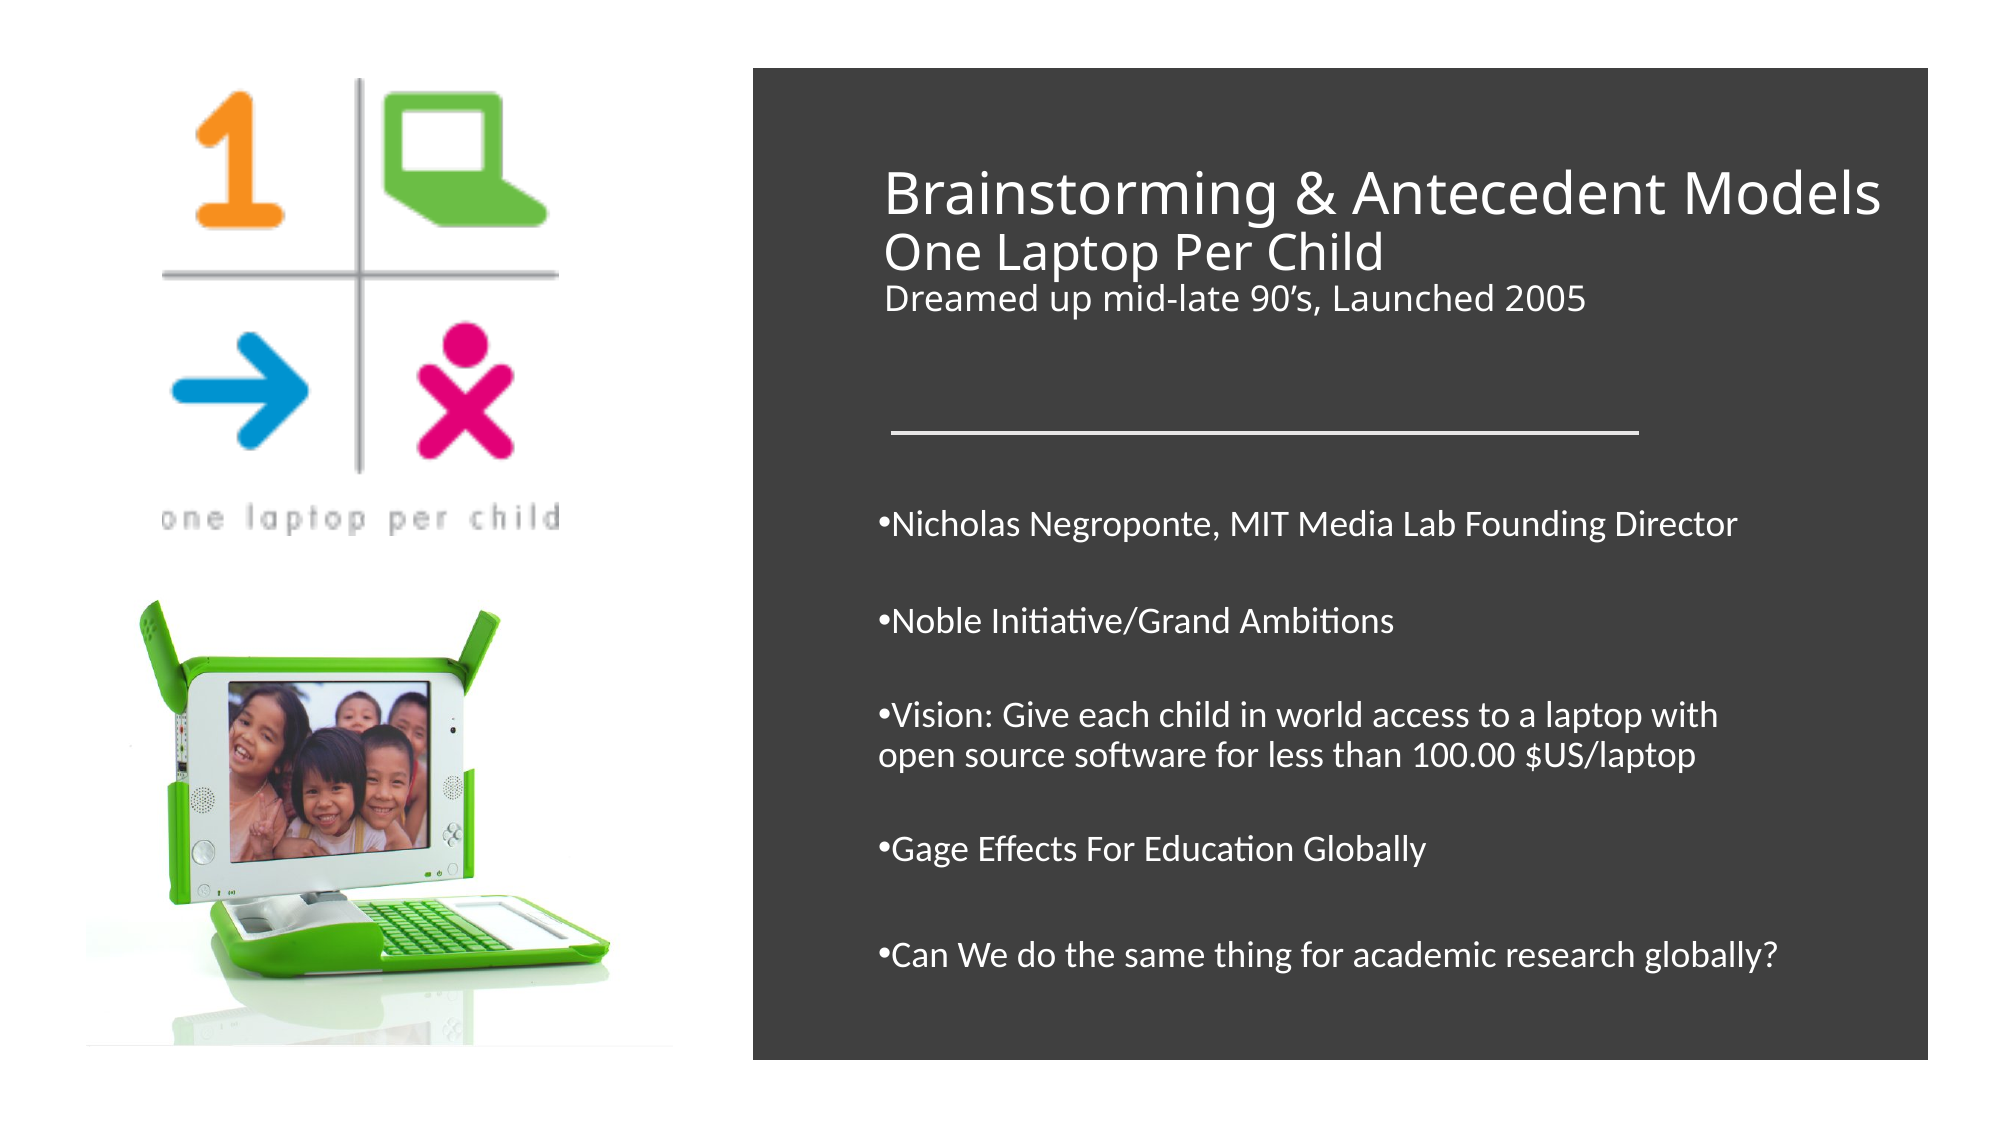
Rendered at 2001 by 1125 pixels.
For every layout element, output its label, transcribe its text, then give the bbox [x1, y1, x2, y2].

picture [86, 588, 673, 1047]
title Brainstorming & Antecedent Models One Laptop Per Child Dreamed up mid-late 90’s, Launched 2005 [869, 124, 1902, 359]
picture [162, 78, 559, 537]
text_box Nicholas Negroponte, MIT Media Lab Founding Director Noble Initiative/Grand Ambitions Vision: Give each child in world access to a laptop with open source software for less than 100.00 $US/laptop Gage Effects For Education Globally Can We do the same thing for academic research globally? [863, 496, 1806, 987]
text_box [762, 77, 1918, 1050]
